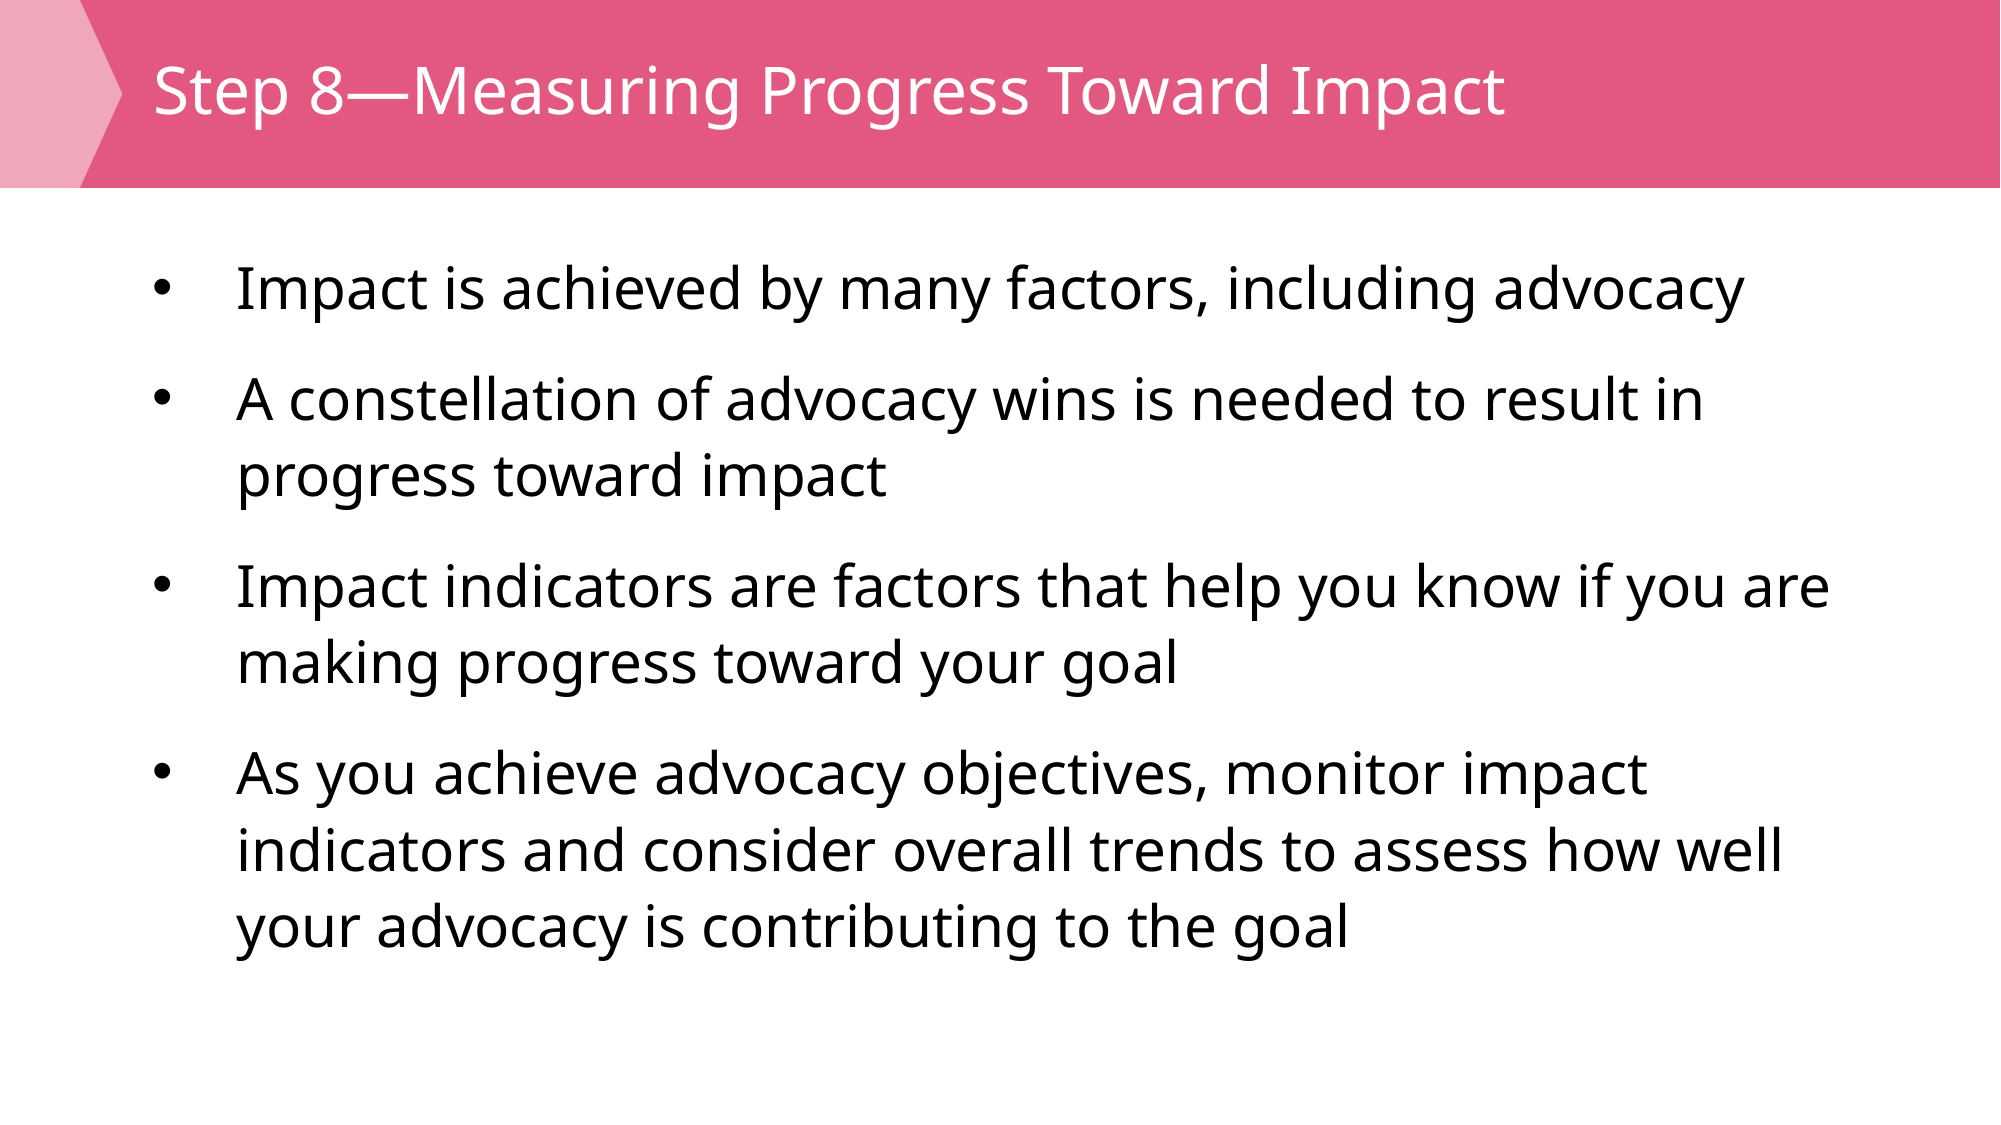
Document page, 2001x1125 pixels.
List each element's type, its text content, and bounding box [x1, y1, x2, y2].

title Step 8—Measuring Progress Toward Impact [138, 29, 1727, 158]
list Impact is achieved by many factors, including advocacy A constellation of advocacy wins is needed to result in progress toward impact Impact indicators are factors that help you know if you are making progress toward your goal As you achieve advocacy objectives, monitor impact indicators and consider overall trends to assess how well your advocacy is contributing to the goal [137, 237, 1863, 1069]
